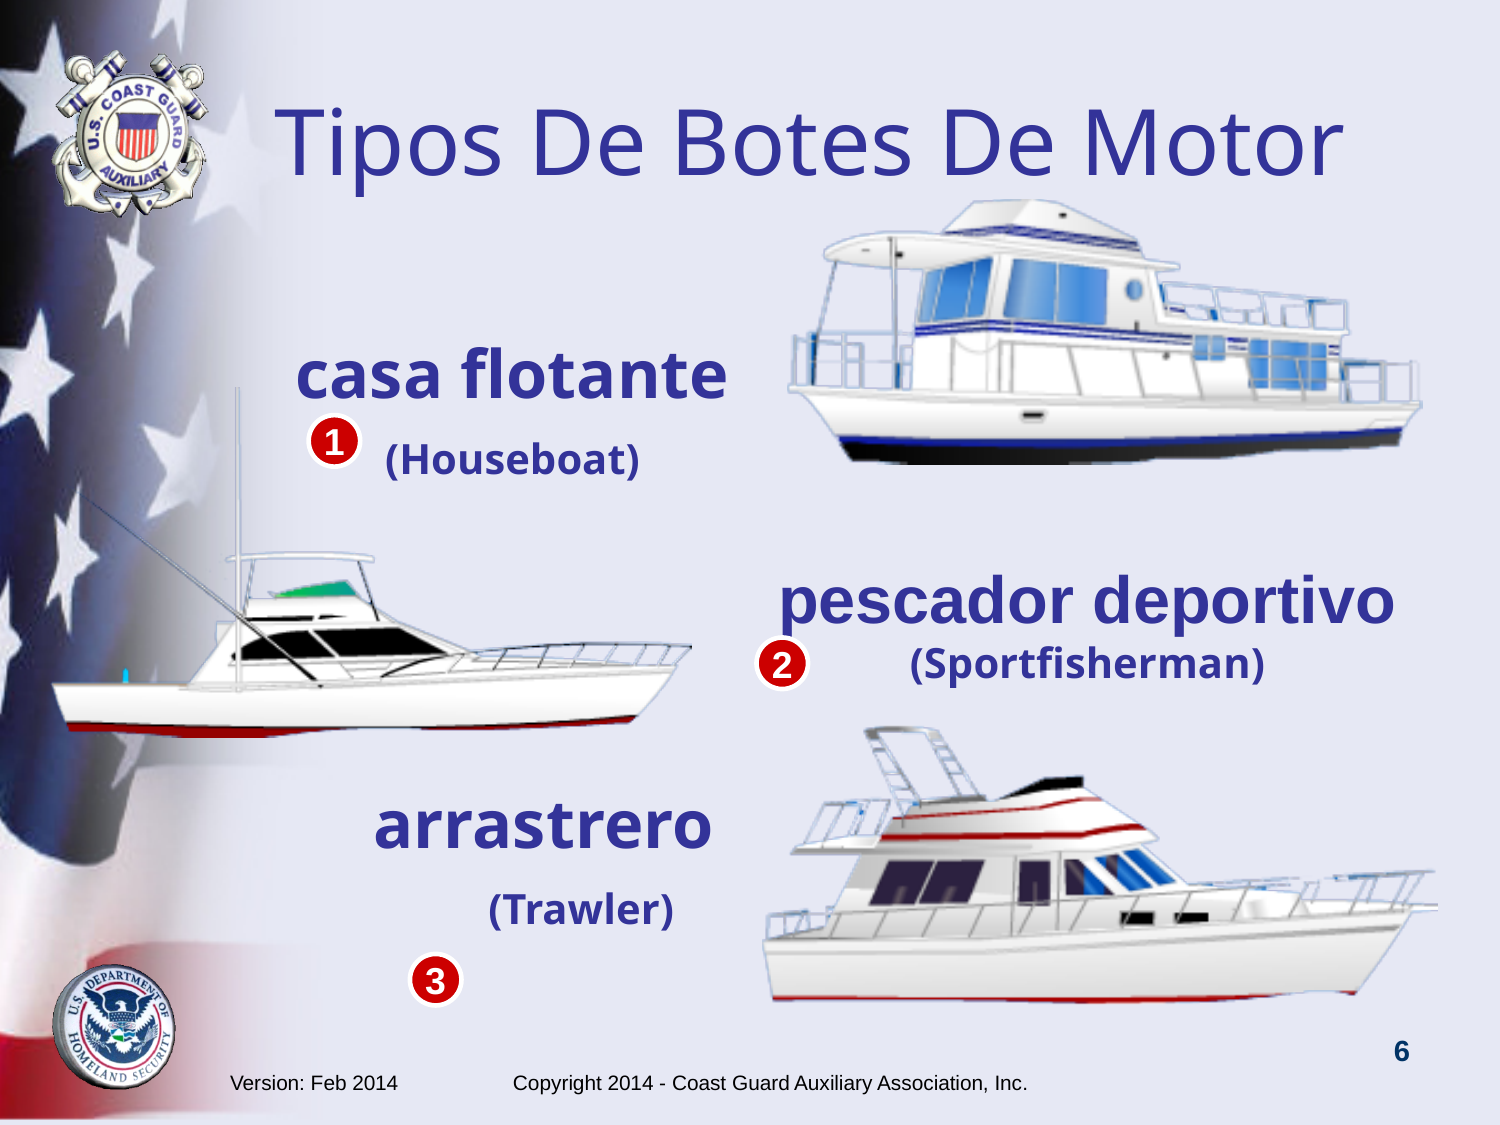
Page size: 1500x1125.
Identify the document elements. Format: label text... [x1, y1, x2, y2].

text_box casa flotante (Houseboat) [262, 324, 763, 491]
text_box 2 [756, 637, 809, 690]
text_box pescador deportivo (Sportfisherman) [699, 549, 1475, 695]
slide_number 6 [1088, 1024, 1426, 1103]
picture [0, 0, 1500, 1125]
text_box arrastrero (Trawler) [337, 774, 750, 941]
footer Version: Feb 2014 Copyright 2014 - Coast Guard Auxiliary Association, Inc. [176, 1024, 1088, 1103]
title Tipos De Botes De Motor [75, 45, 1475, 233]
text_box 3 [409, 953, 462, 1006]
